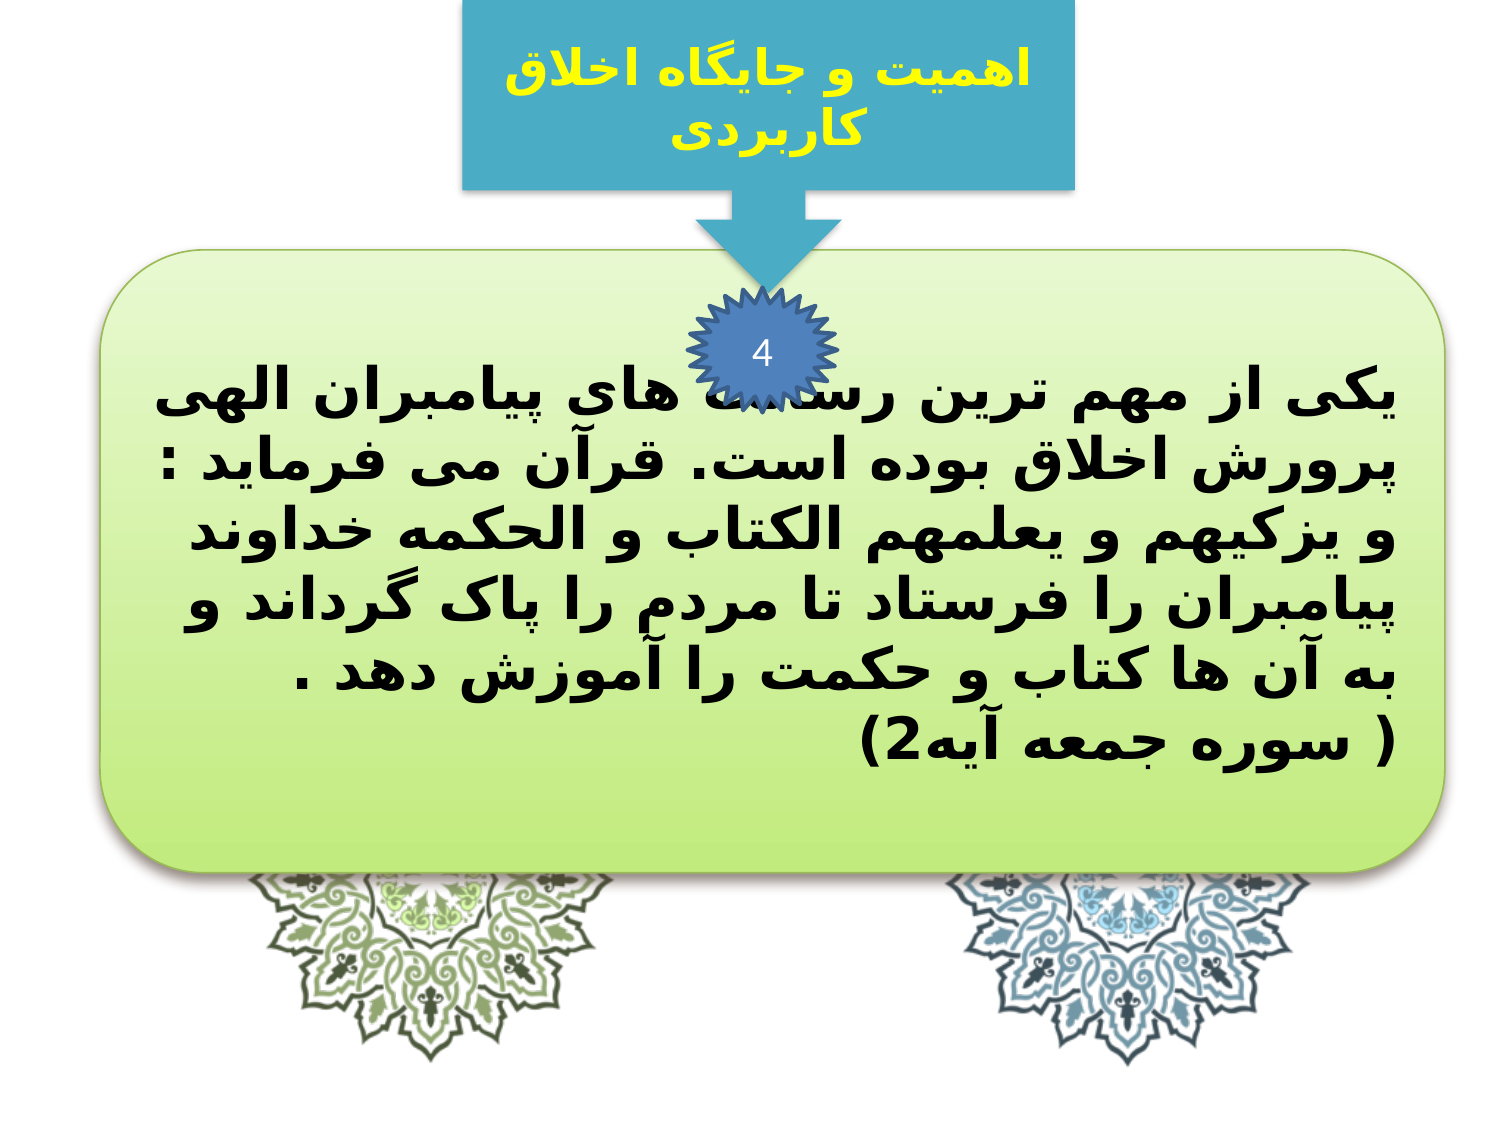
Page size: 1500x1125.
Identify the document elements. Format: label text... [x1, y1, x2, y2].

text_box 4 [685, 285, 840, 415]
picture [937, 694, 1319, 1074]
text_box اهمیت و جایگاه اخلاق کاربردی [459, 0, 1079, 296]
text_box یکی از مهم ترین رسالت های پیامبران الهی پرورش اخلاق بوده است. قرآن می فرماید : و یزکیهم و یعلمهم الکتاب و الحکمه خداوند پیامبران را فرستاد تا مردم را پاک گرداند و به آن ها کتاب و حکمت را آموزش دهد .( سوره جمعه آیه2) [99, 249, 1446, 874]
picture [239, 691, 622, 1070]
